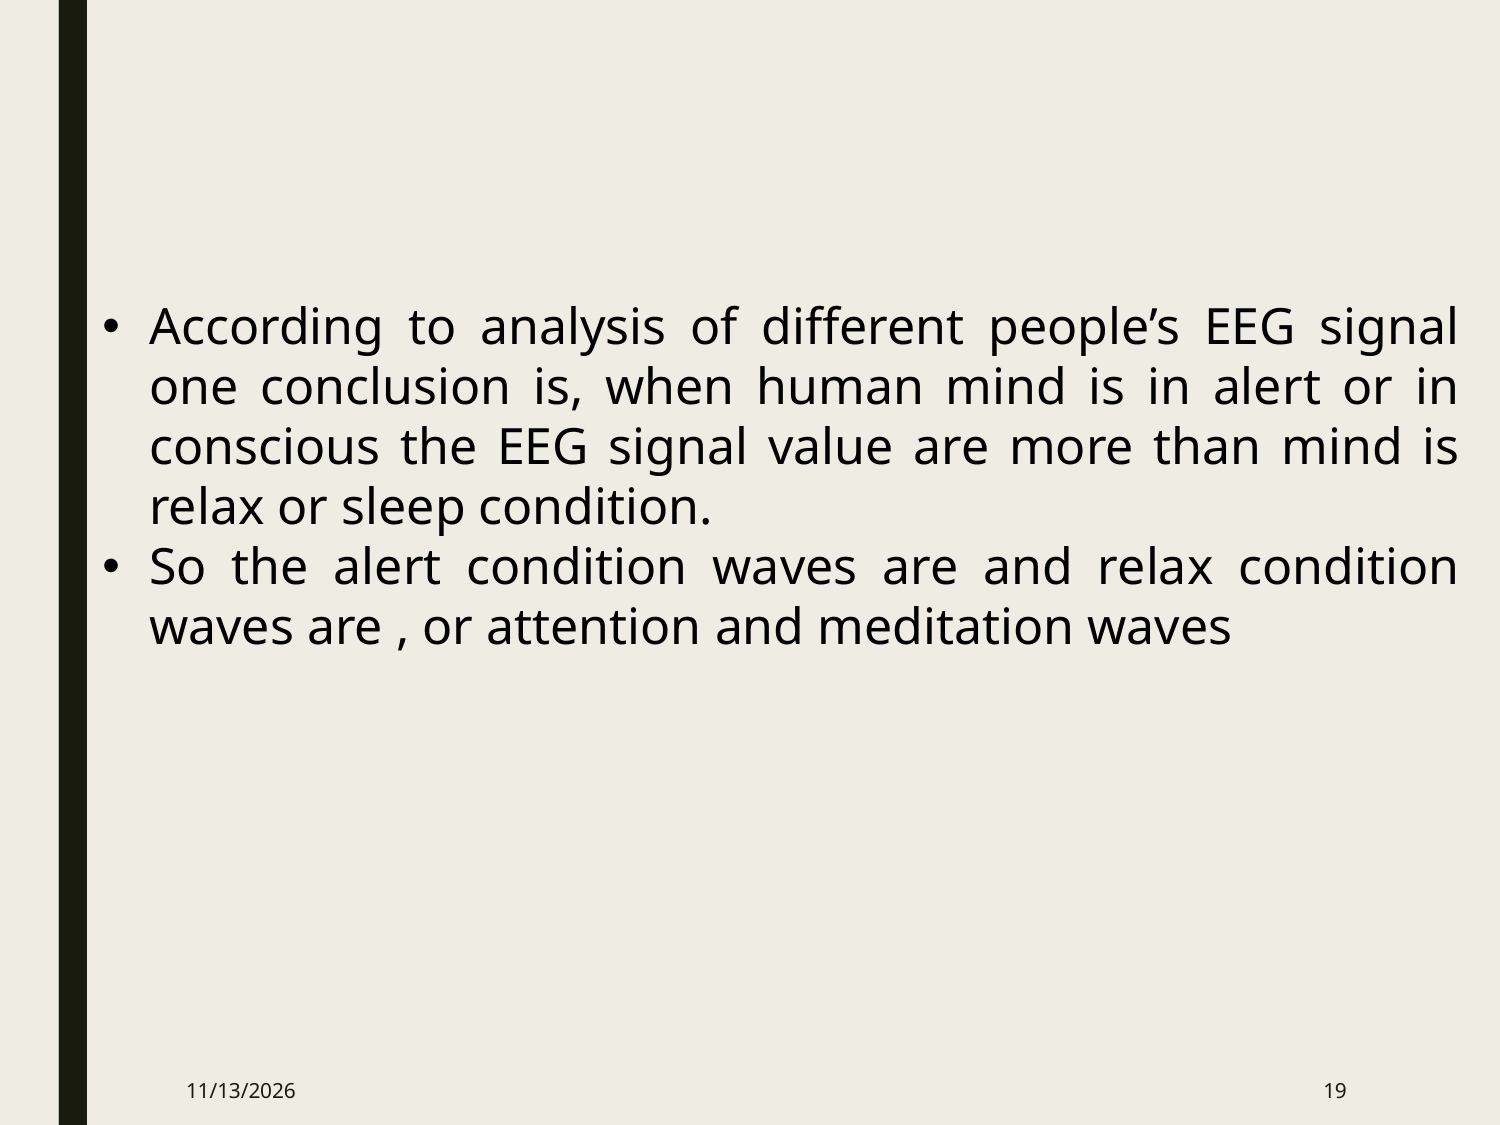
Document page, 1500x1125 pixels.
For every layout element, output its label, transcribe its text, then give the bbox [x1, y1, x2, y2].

slide_number 19 [1165, 1058, 1362, 1125]
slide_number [171, 1058, 320, 1125]
